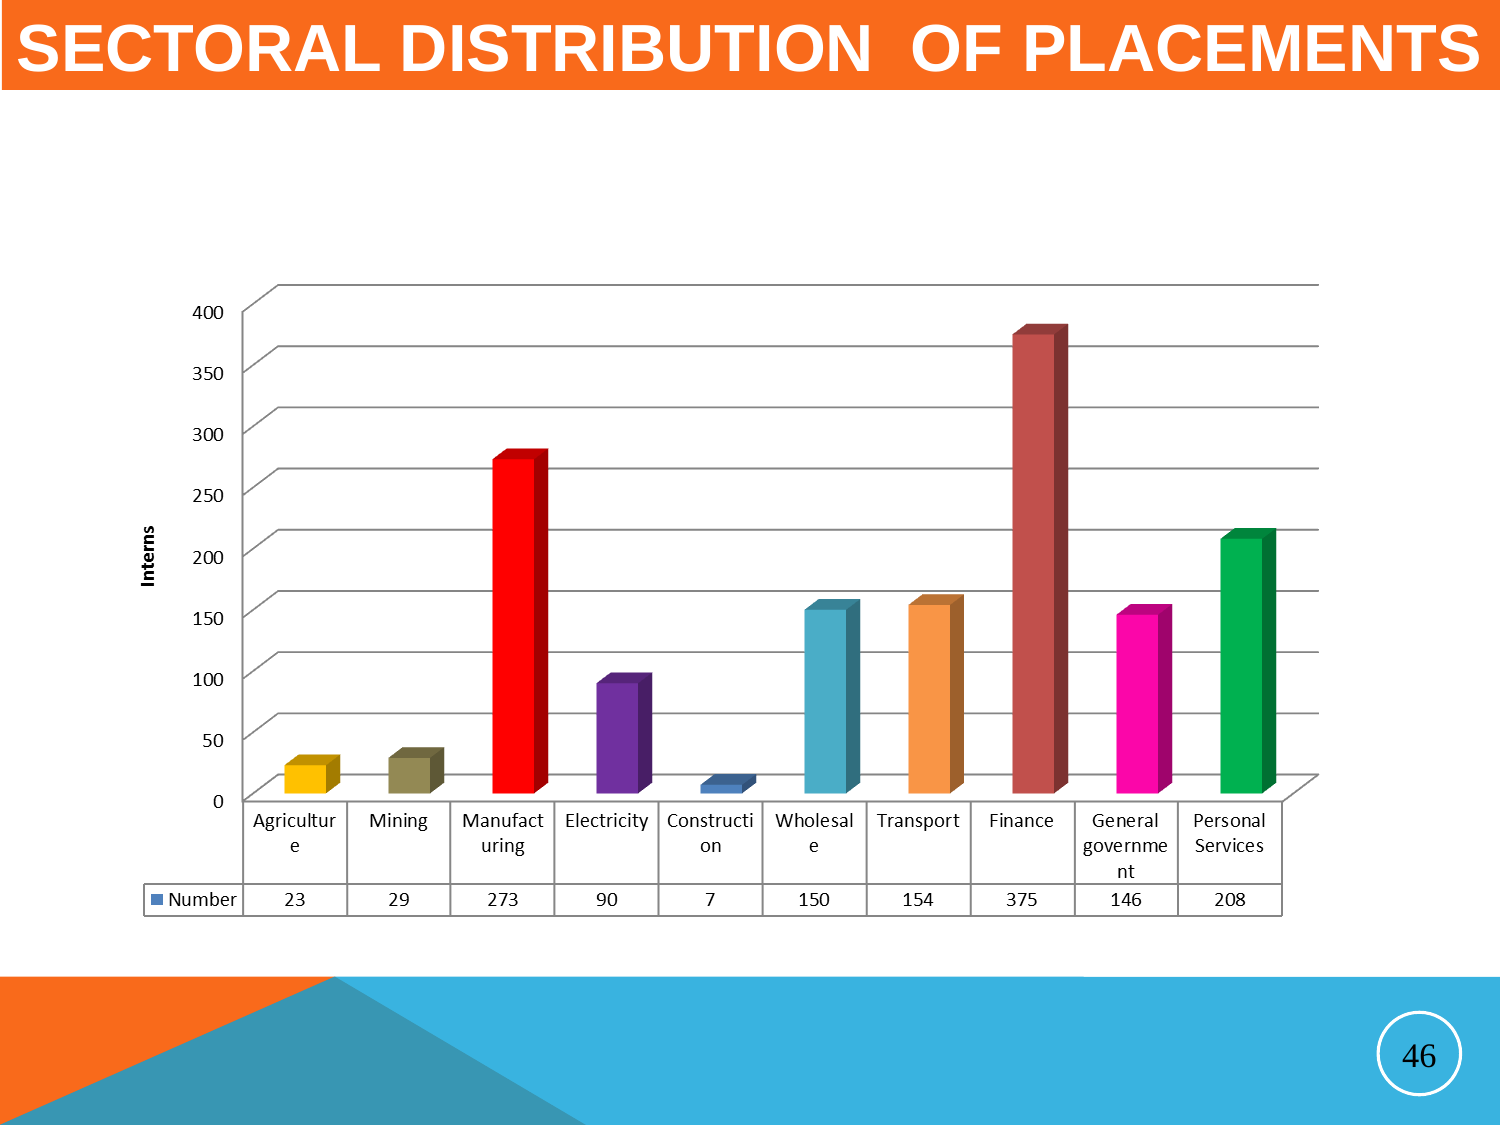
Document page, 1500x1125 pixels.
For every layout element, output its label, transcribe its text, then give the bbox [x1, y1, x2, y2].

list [79, 246, 1372, 939]
title Sectoral Distribution of Placements [1, 0, 1500, 90]
slide_number 46 [1376, 1010, 1463, 1097]
